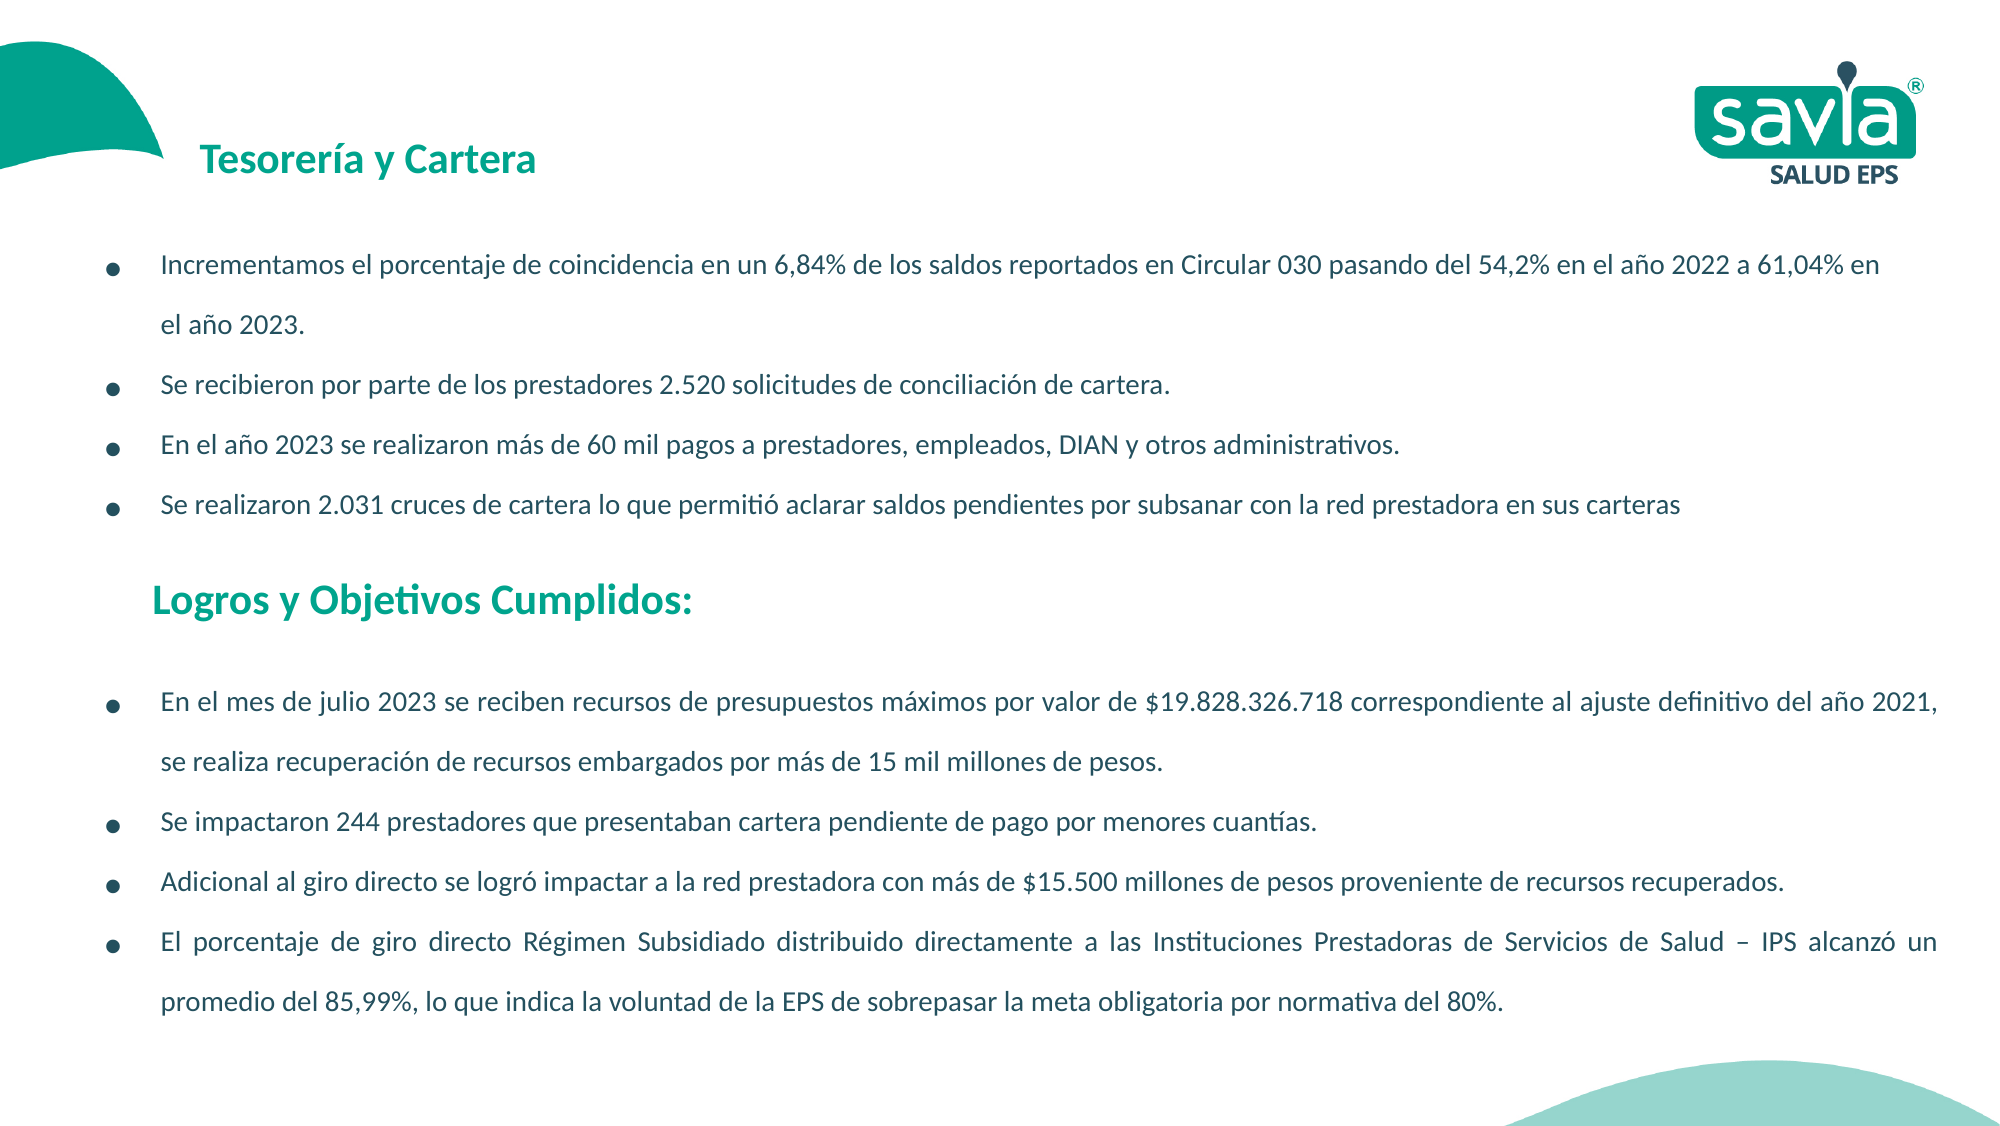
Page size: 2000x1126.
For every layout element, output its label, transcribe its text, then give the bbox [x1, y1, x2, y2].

picture [0, 0, 2000, 1126]
text_box Incrementamos el porcentaje de coincidencia en un 6,84% de los saldos reportados en Circular 030 pasando del 54,2% en el año 2022 a 61,04% en el año 2023. Se recibieron por parte de los prestadores 2.520 solicitudes de conciliación de cartera. En el año 2023 se realizaron más de 60 mil pagos a prestadores, empleados, DIAN y otros administrativos. Se realizaron 2.031 cruces de cartera lo que permitió aclarar saldos pendientes por subsanar con la red prestadora en sus carteras [89, 231, 1899, 547]
text_box En el mes de julio 2023 se reciben recursos de presupuestos máximos por valor de $19.828.326.718 correspondiente al ajuste definitivo del año 2021, se realiza recuperación de recursos embargados por más de 15 mil millones de pesos. Se impactaron 244 prestadores que presentaban cartera pendiente de pago por menores cuantías. Adicional al giro directo se logró impactar a la red prestadora con más de $15.500 millones de pesos proveniente de recursos recuperados. El porcentaje de giro directo Régimen Subsidiado distribuido directamente a las Instituciones Prestadoras de Servicios de Salud – IPS alcanzó un promedio del 85,99%, lo que indica la voluntad de la EPS de sobrepasar la meta obligatoria por normativa del 80%. [89, 668, 1957, 1044]
text_box Logros y Objetivos Cumplidos: [137, 555, 1591, 660]
text_box Tesorería y Cartera [184, 113, 1638, 218]
